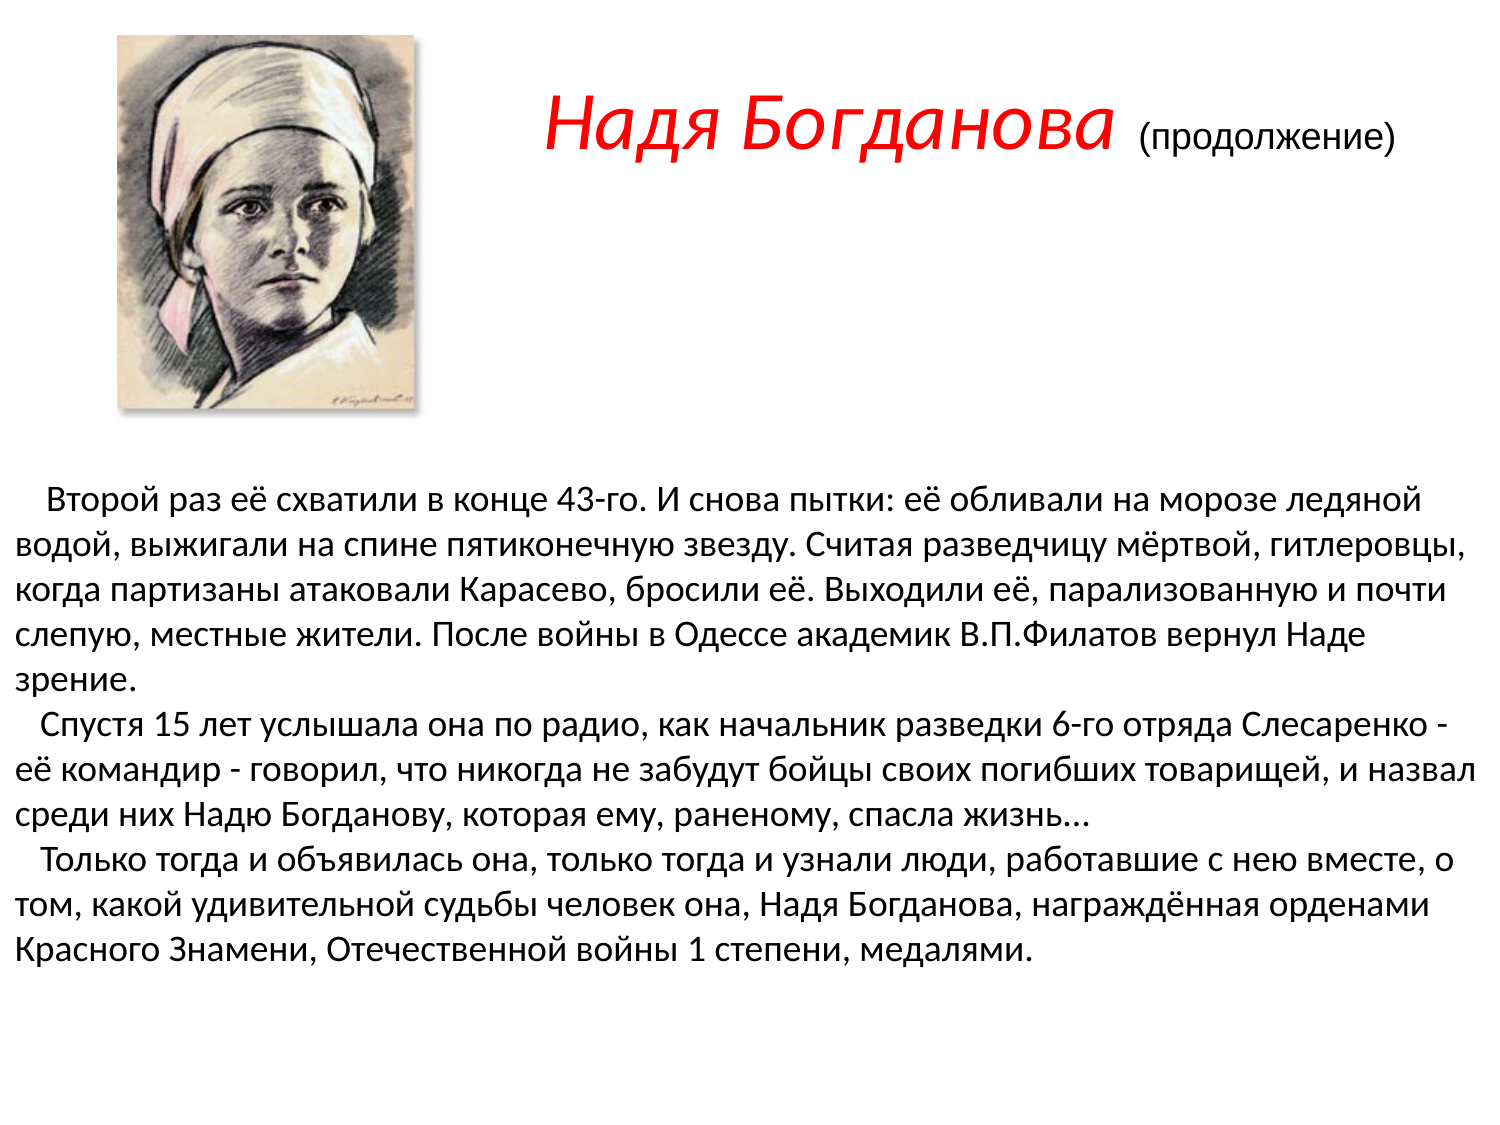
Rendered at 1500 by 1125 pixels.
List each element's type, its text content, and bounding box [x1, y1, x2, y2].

picture [116, 34, 430, 426]
text_box Надя Богданова (продолжение) [528, 58, 1412, 174]
text_box Второй раз её схватили в конце 43-го. И снова пытки: её обливали на морозе ледяной водой, выжигали на спине пятиконечную звезду. Считая разведчицу мёртвой, гитлеровцы, когда партизаны атаковали Карасево, бросили её. Выходили её, парализованную и почти слепую, местные жители. После войны в Одессе академик В.П.Филатов вернул Наде зрение. Спустя 15 лет услышала она по радио, как начальник разведки 6-го отряда Слесаренко - её командир - говорил, что никогда не забудут бойцы своих погибших товарищей, и назвал среди них Надю Богданову, которая ему, раненому, спасла жизнь... Только тогда и объявилась она, только тогда и узнали люди, работавшие с нею вместе, о том, какой удивительной судьбы человек она, Надя Богданова, награждённая орденами Красного Знамени, Отечественной войны 1 степени, медалями. [0, 421, 1500, 977]
